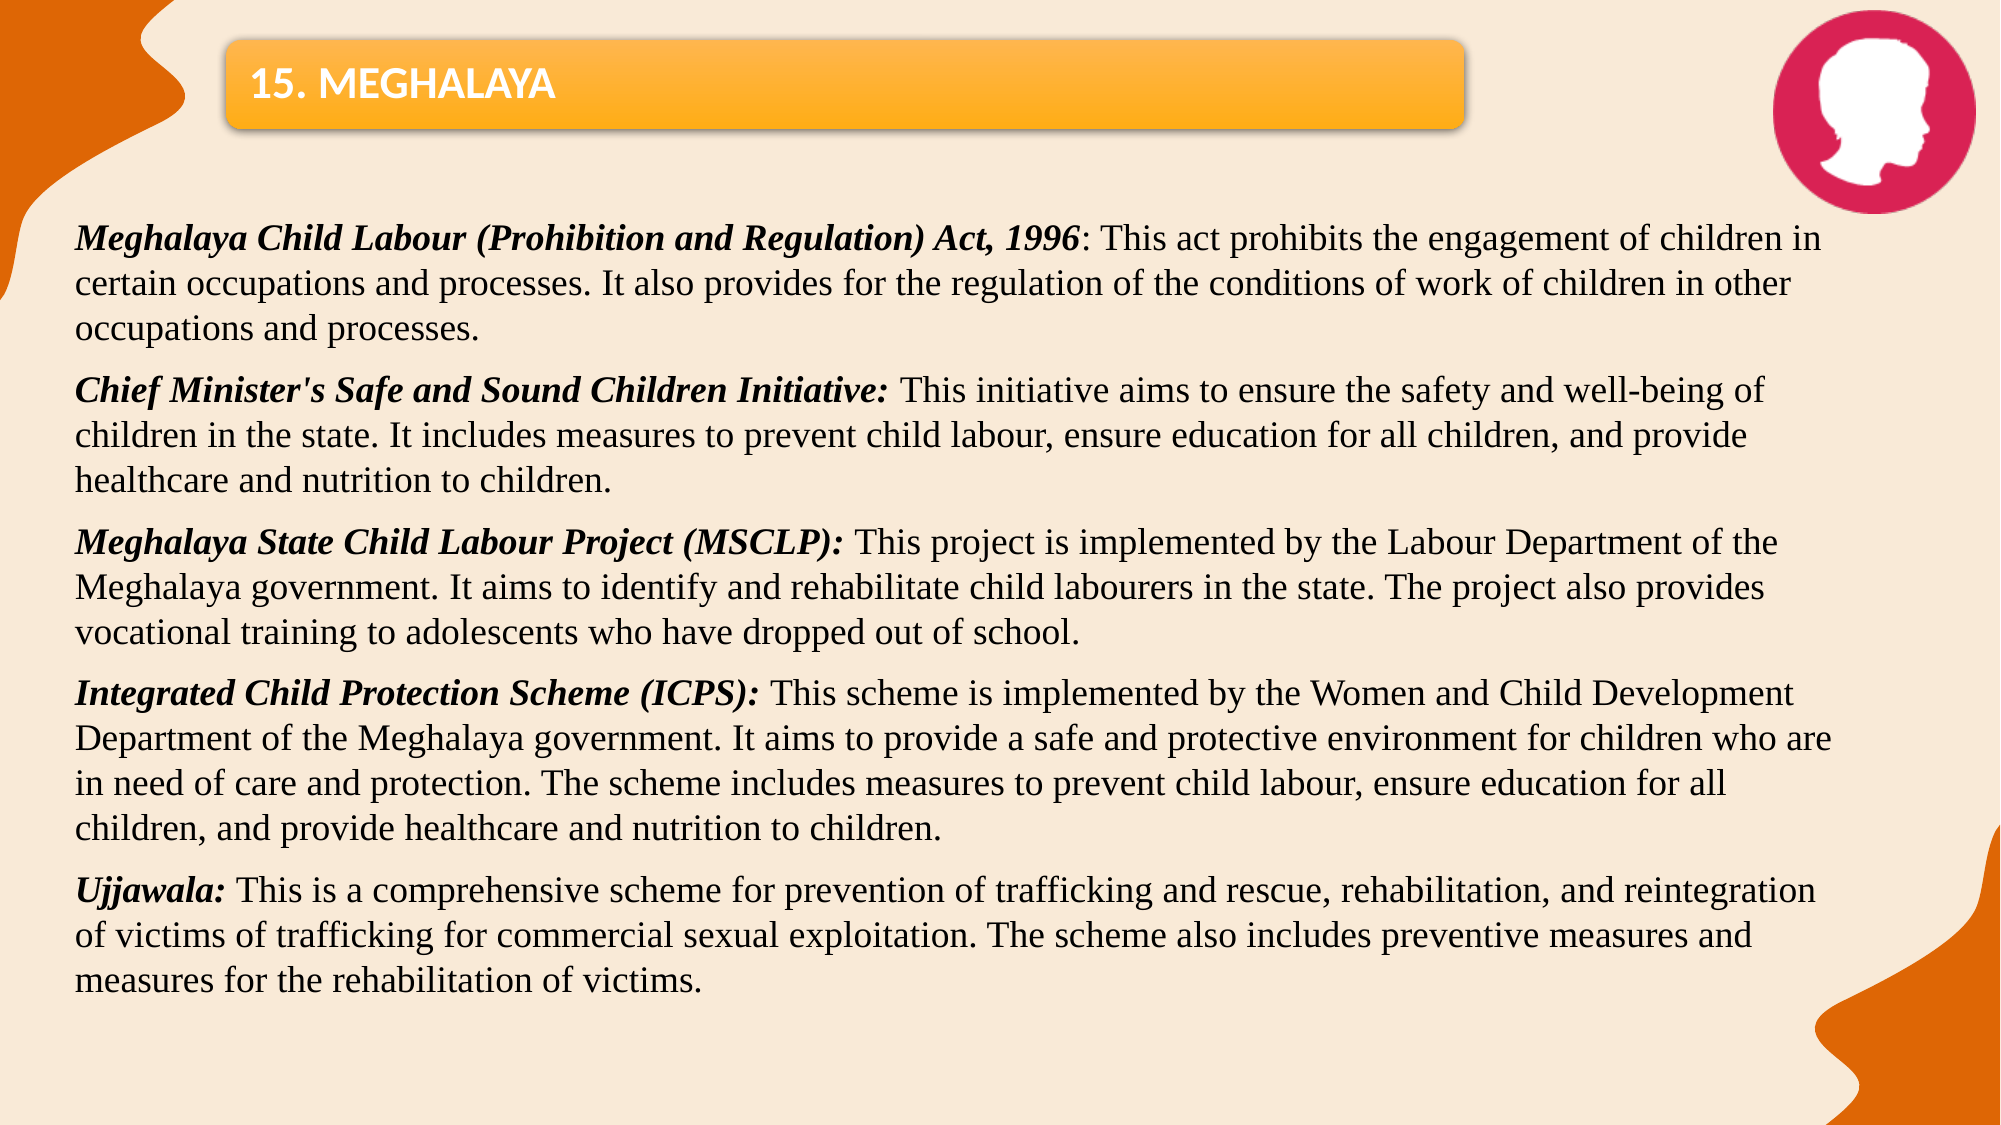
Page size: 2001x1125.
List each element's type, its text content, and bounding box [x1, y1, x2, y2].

text_box Meghalaya Child Labour (Prohibition and Regulation) Act, 1996: This act prohibits the engagement of children in certain occupations and processes. It also provides for the regulation of the conditions of work of children in other occupations and processes. Chief Minister's Safe and Sound Children Initiative: This initiative aims to ensure the safety and well-being of children in the state. It includes measures to prevent child labour, ensure education for all children, and provide healthcare and nutrition to children. Meghalaya State Child Labour Project (MSCLP): This project is implemented by the Labour Department of the Meghalaya government. It aims to identify and rehabilitate child labourers in the state. The project also provides vocational training to adolescents who have dropped out of school. Integrated Child Protection Scheme (ICPS): This scheme is implemented by the Women and Child Development Department of the Meghalaya government. It aims to provide a safe and protective environment for children who are in need of care and protection. The scheme includes measures to prevent child labour, ensure education for all children, and provide healthcare and nutrition to children. Ujjawala: This is a comprehensive scheme for prevention of trafficking and rescue, rehabilitation, and reintegration of victims of trafficking for commercial sexual exploitation. The scheme also includes preventive measures and measures for the rehabilitation of victims. [60, 205, 1855, 1008]
picture [1773, 10, 1976, 214]
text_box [226, 39, 1465, 130]
